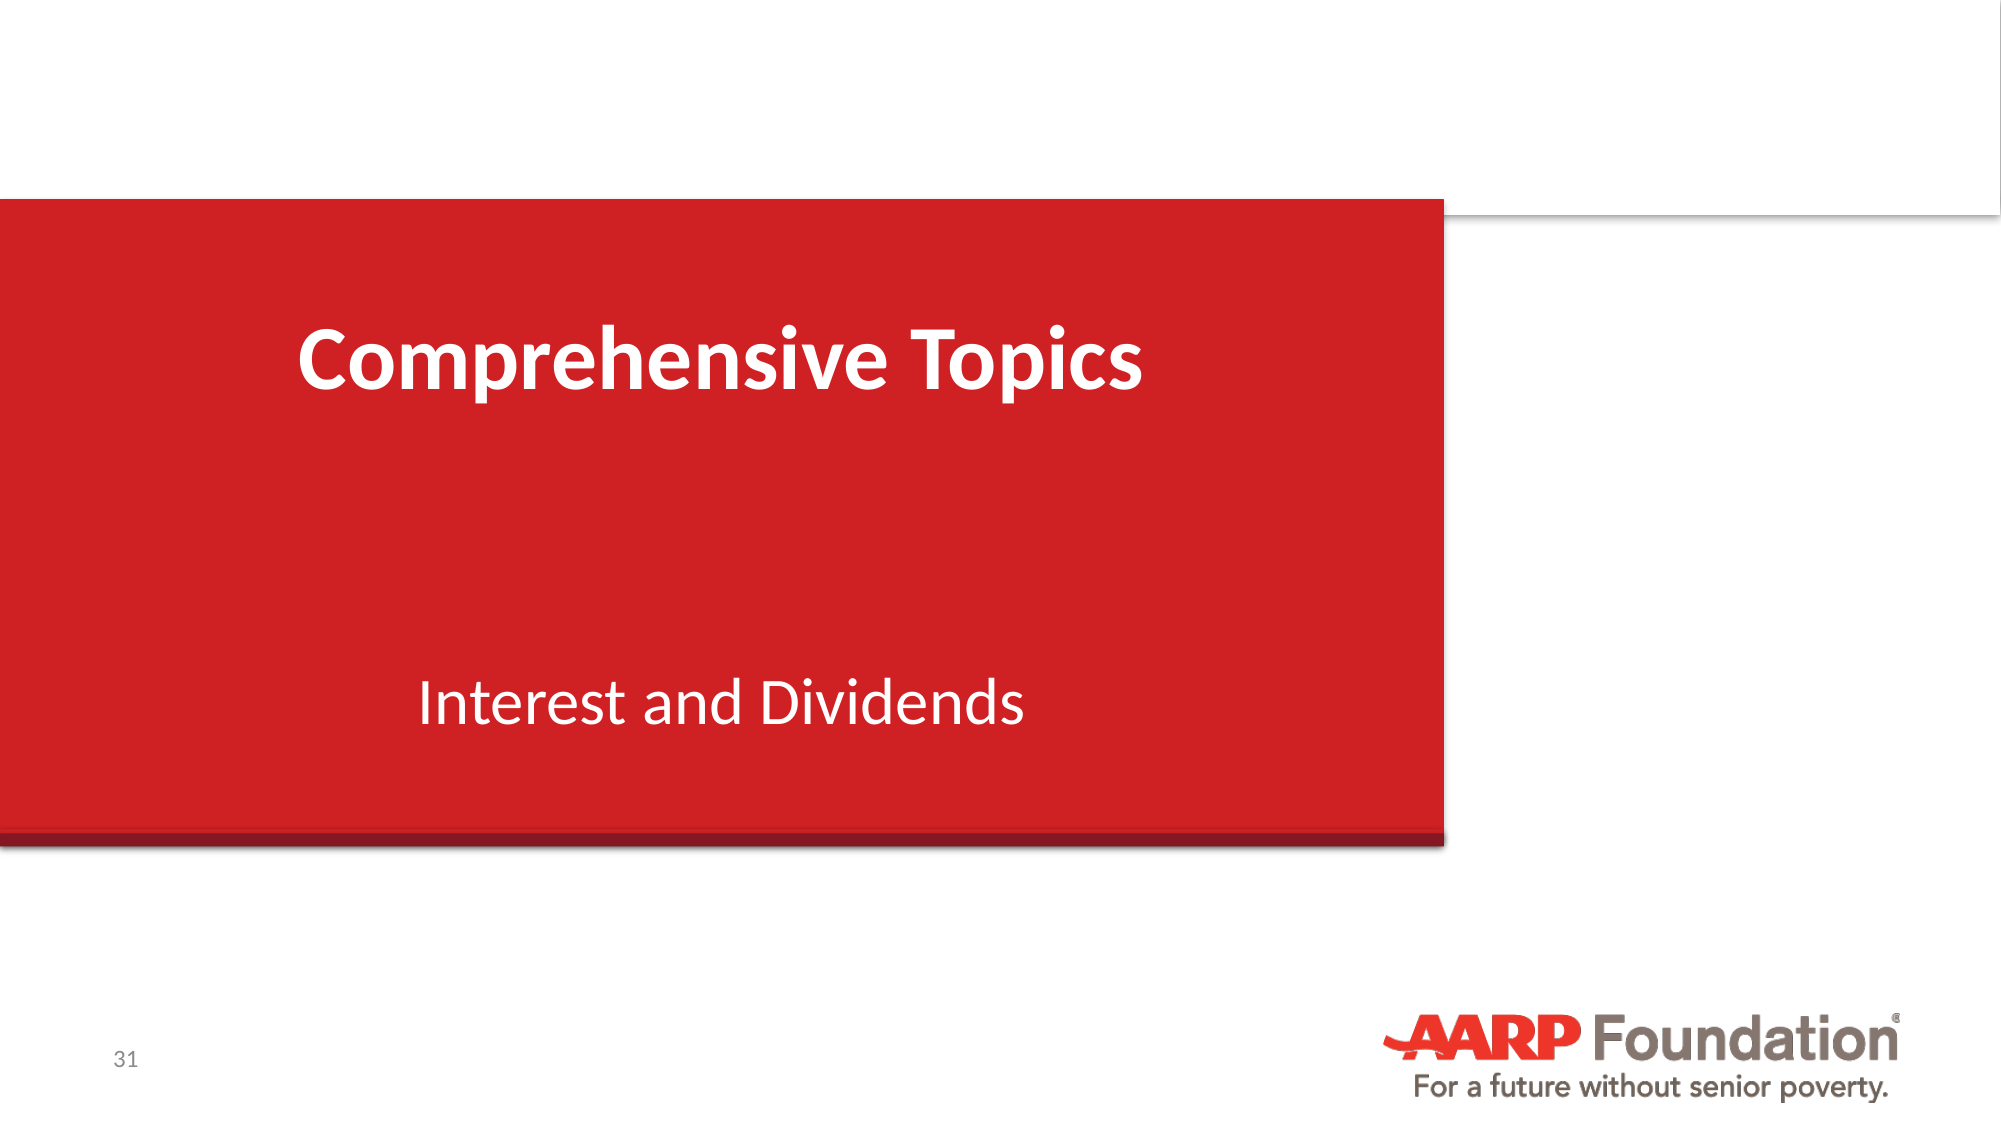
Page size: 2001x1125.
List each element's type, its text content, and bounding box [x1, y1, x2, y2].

title Comprehensive Topics [150, 307, 1294, 508]
subtitle Interest and Dividends [150, 606, 1294, 789]
slide_number 31 [0, 1027, 154, 1088]
